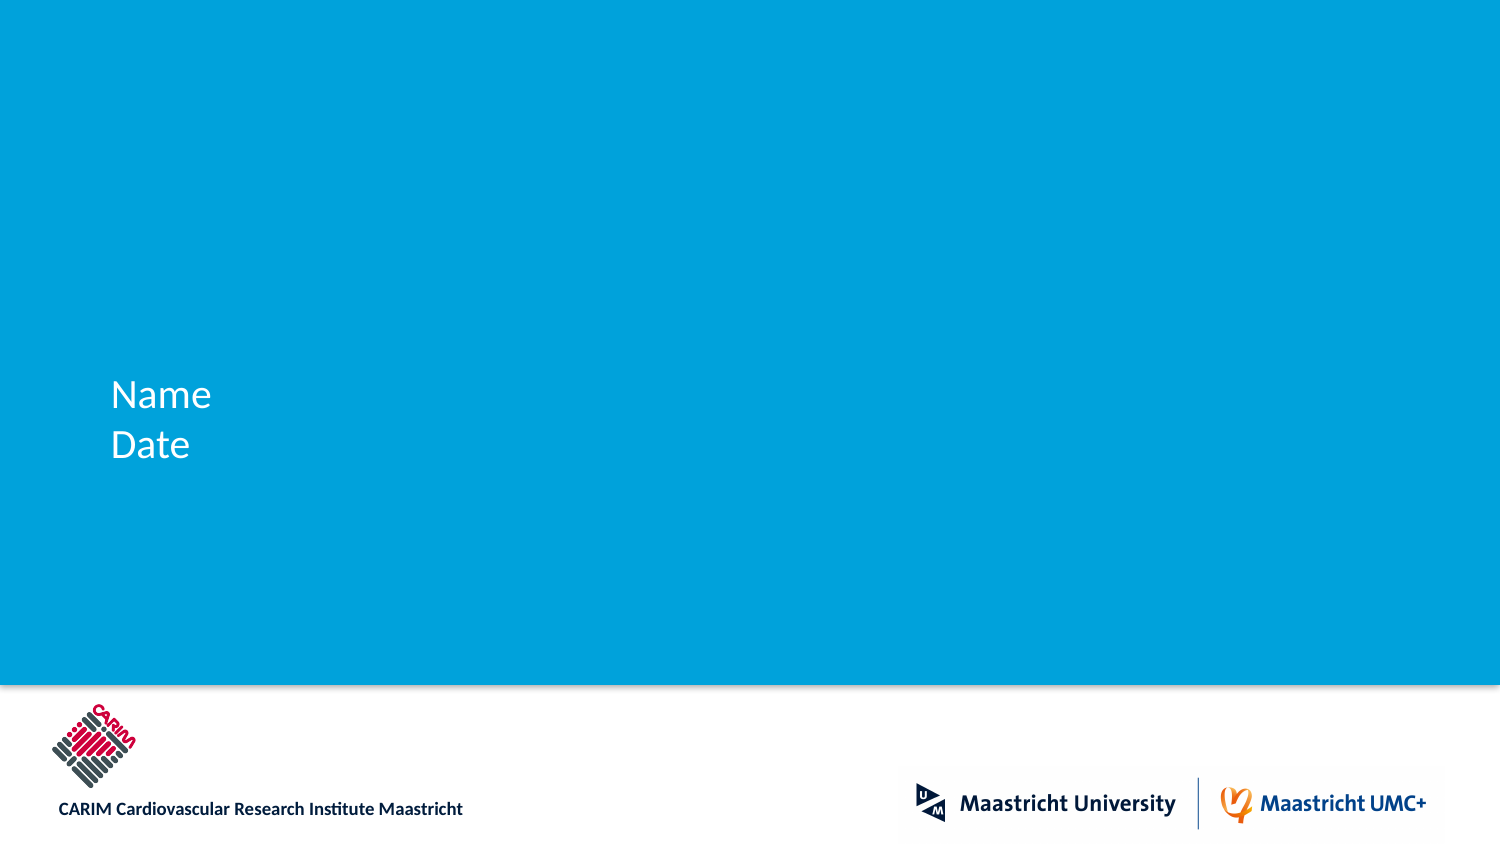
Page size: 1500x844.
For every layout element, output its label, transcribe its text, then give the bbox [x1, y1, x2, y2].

picture [898, 766, 1445, 844]
footer CARIM Cardiovascular Research Institute Maastricht [59, 796, 566, 828]
picture [41, 696, 145, 794]
subtitle Name Date [110, 366, 800, 582]
